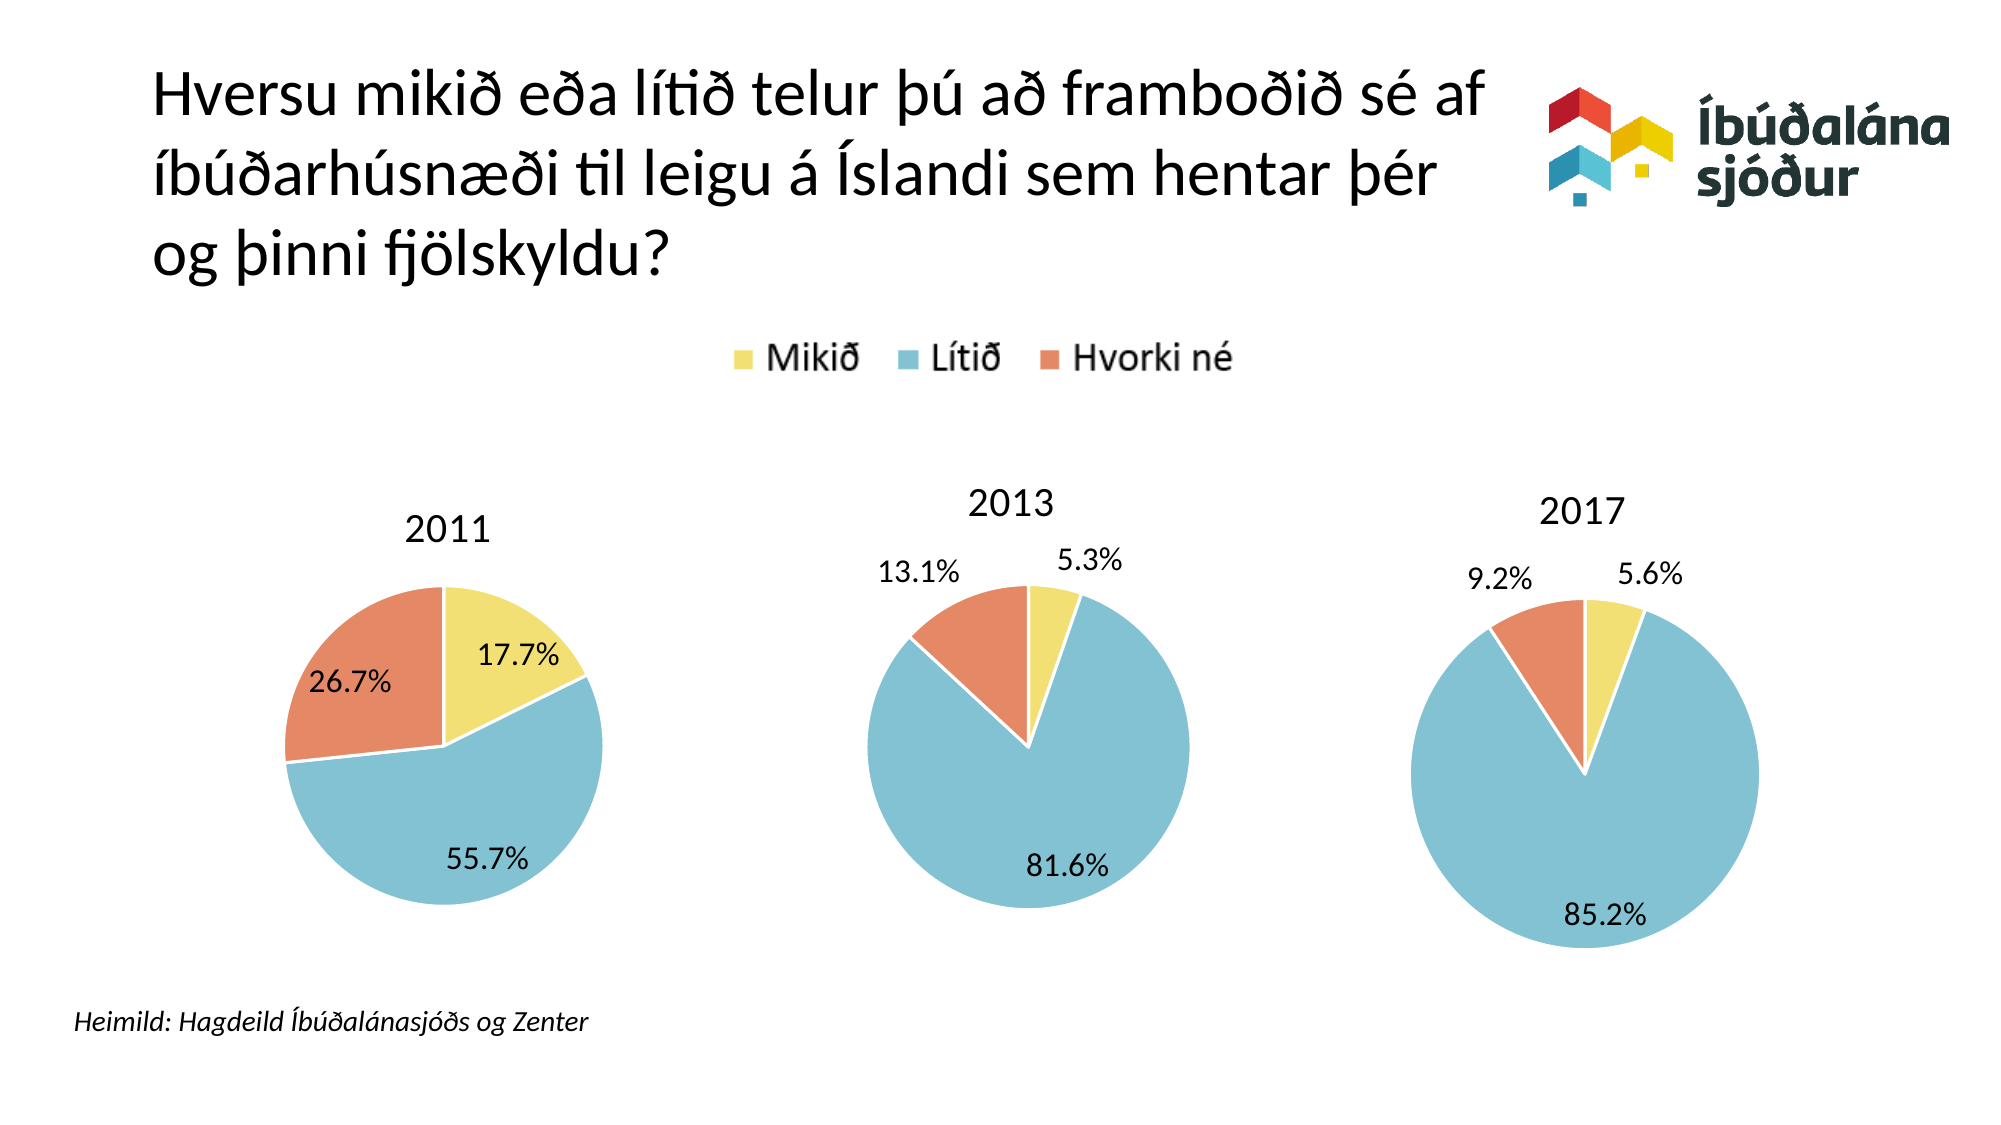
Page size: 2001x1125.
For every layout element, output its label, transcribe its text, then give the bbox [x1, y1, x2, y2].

picture [724, 322, 1275, 398]
text_box Heimild: Hagdeild Íbúðalánasjóðs og Zenter [58, 994, 653, 1045]
title Hversu mikið eða lítið telur þú að framboðið sé af íbúðarhúsnæði til leigu á Íslandi sem hentar þér og þinni fjölskyldu? [137, 59, 1529, 278]
chart [137, 457, 1859, 988]
picture [1528, 44, 1969, 251]
